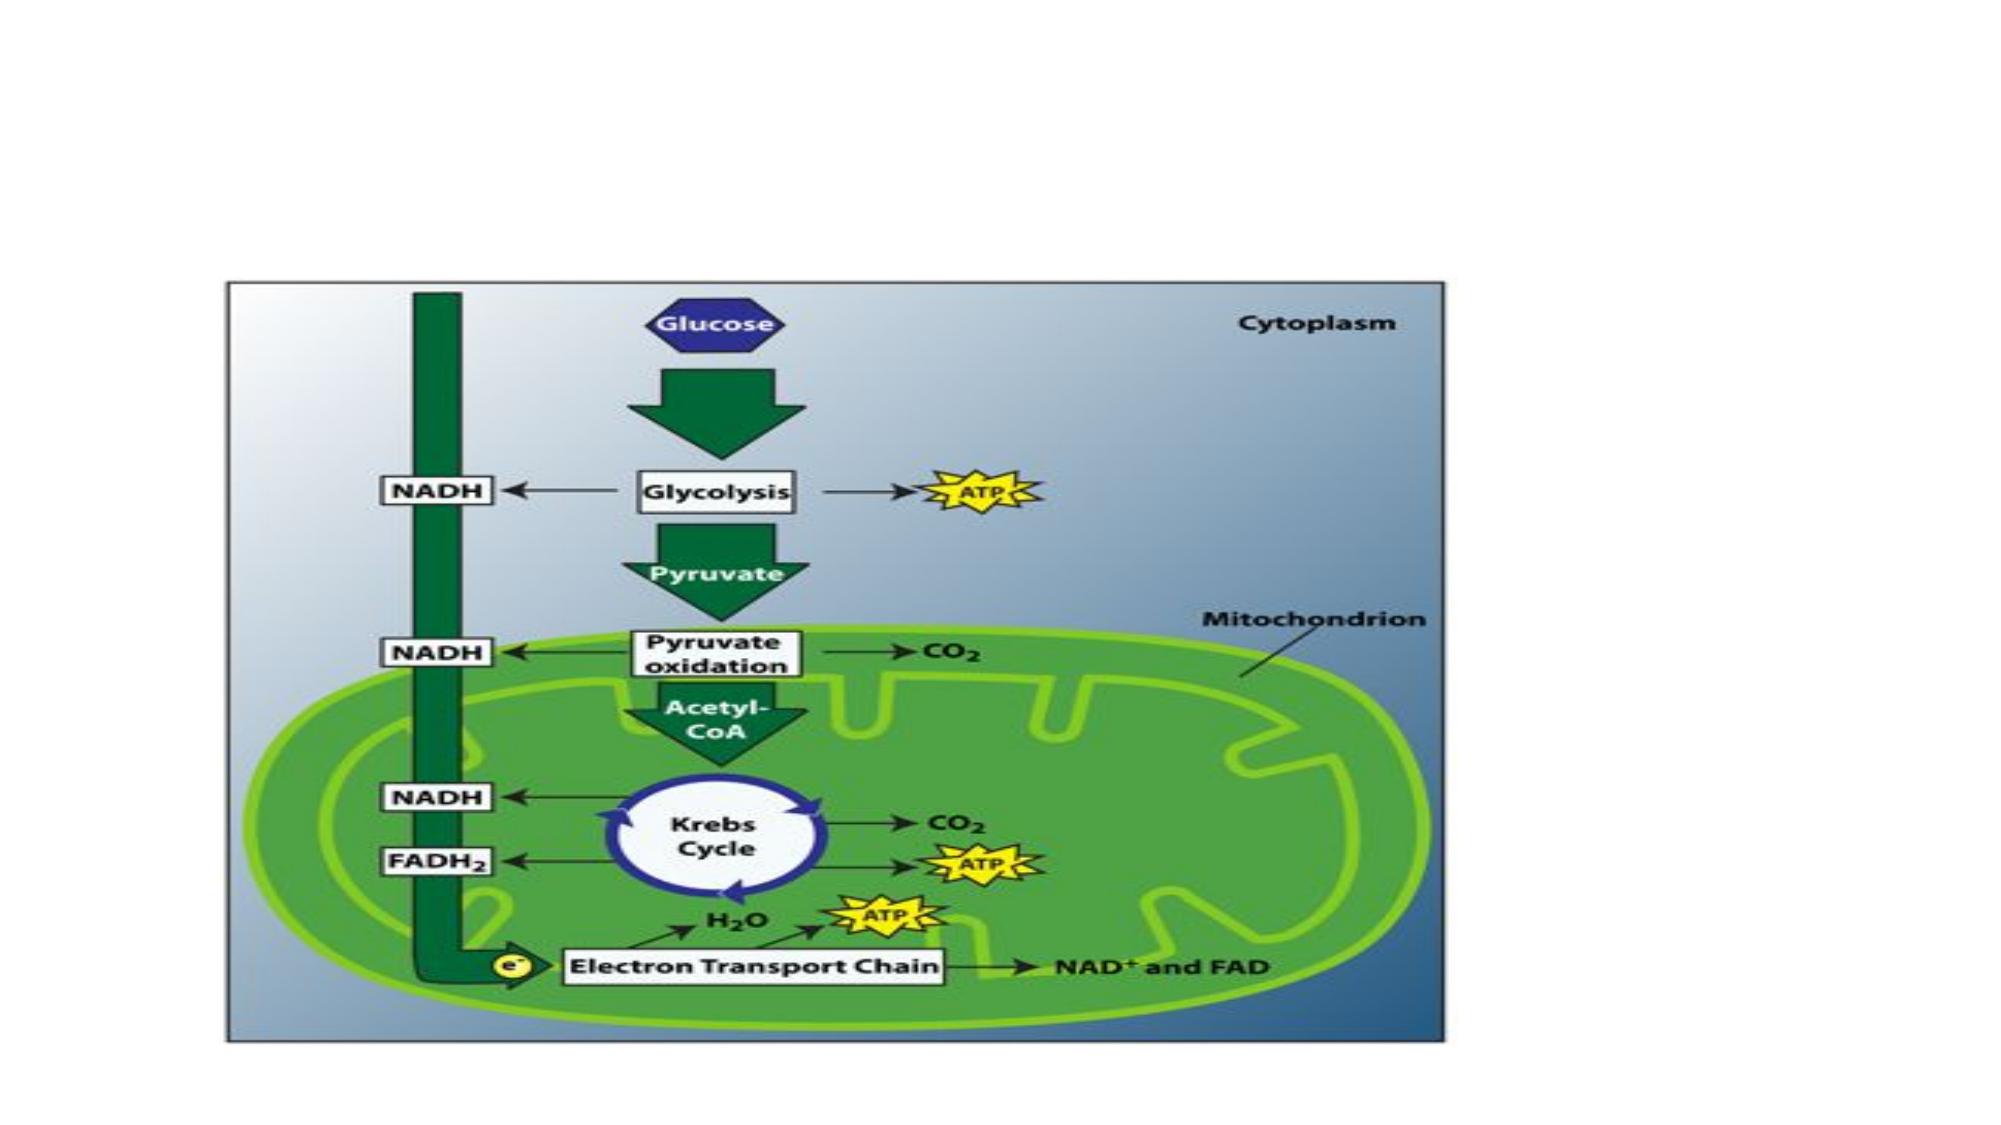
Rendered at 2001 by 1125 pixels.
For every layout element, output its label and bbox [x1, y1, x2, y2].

list [219, 277, 1458, 1048]
